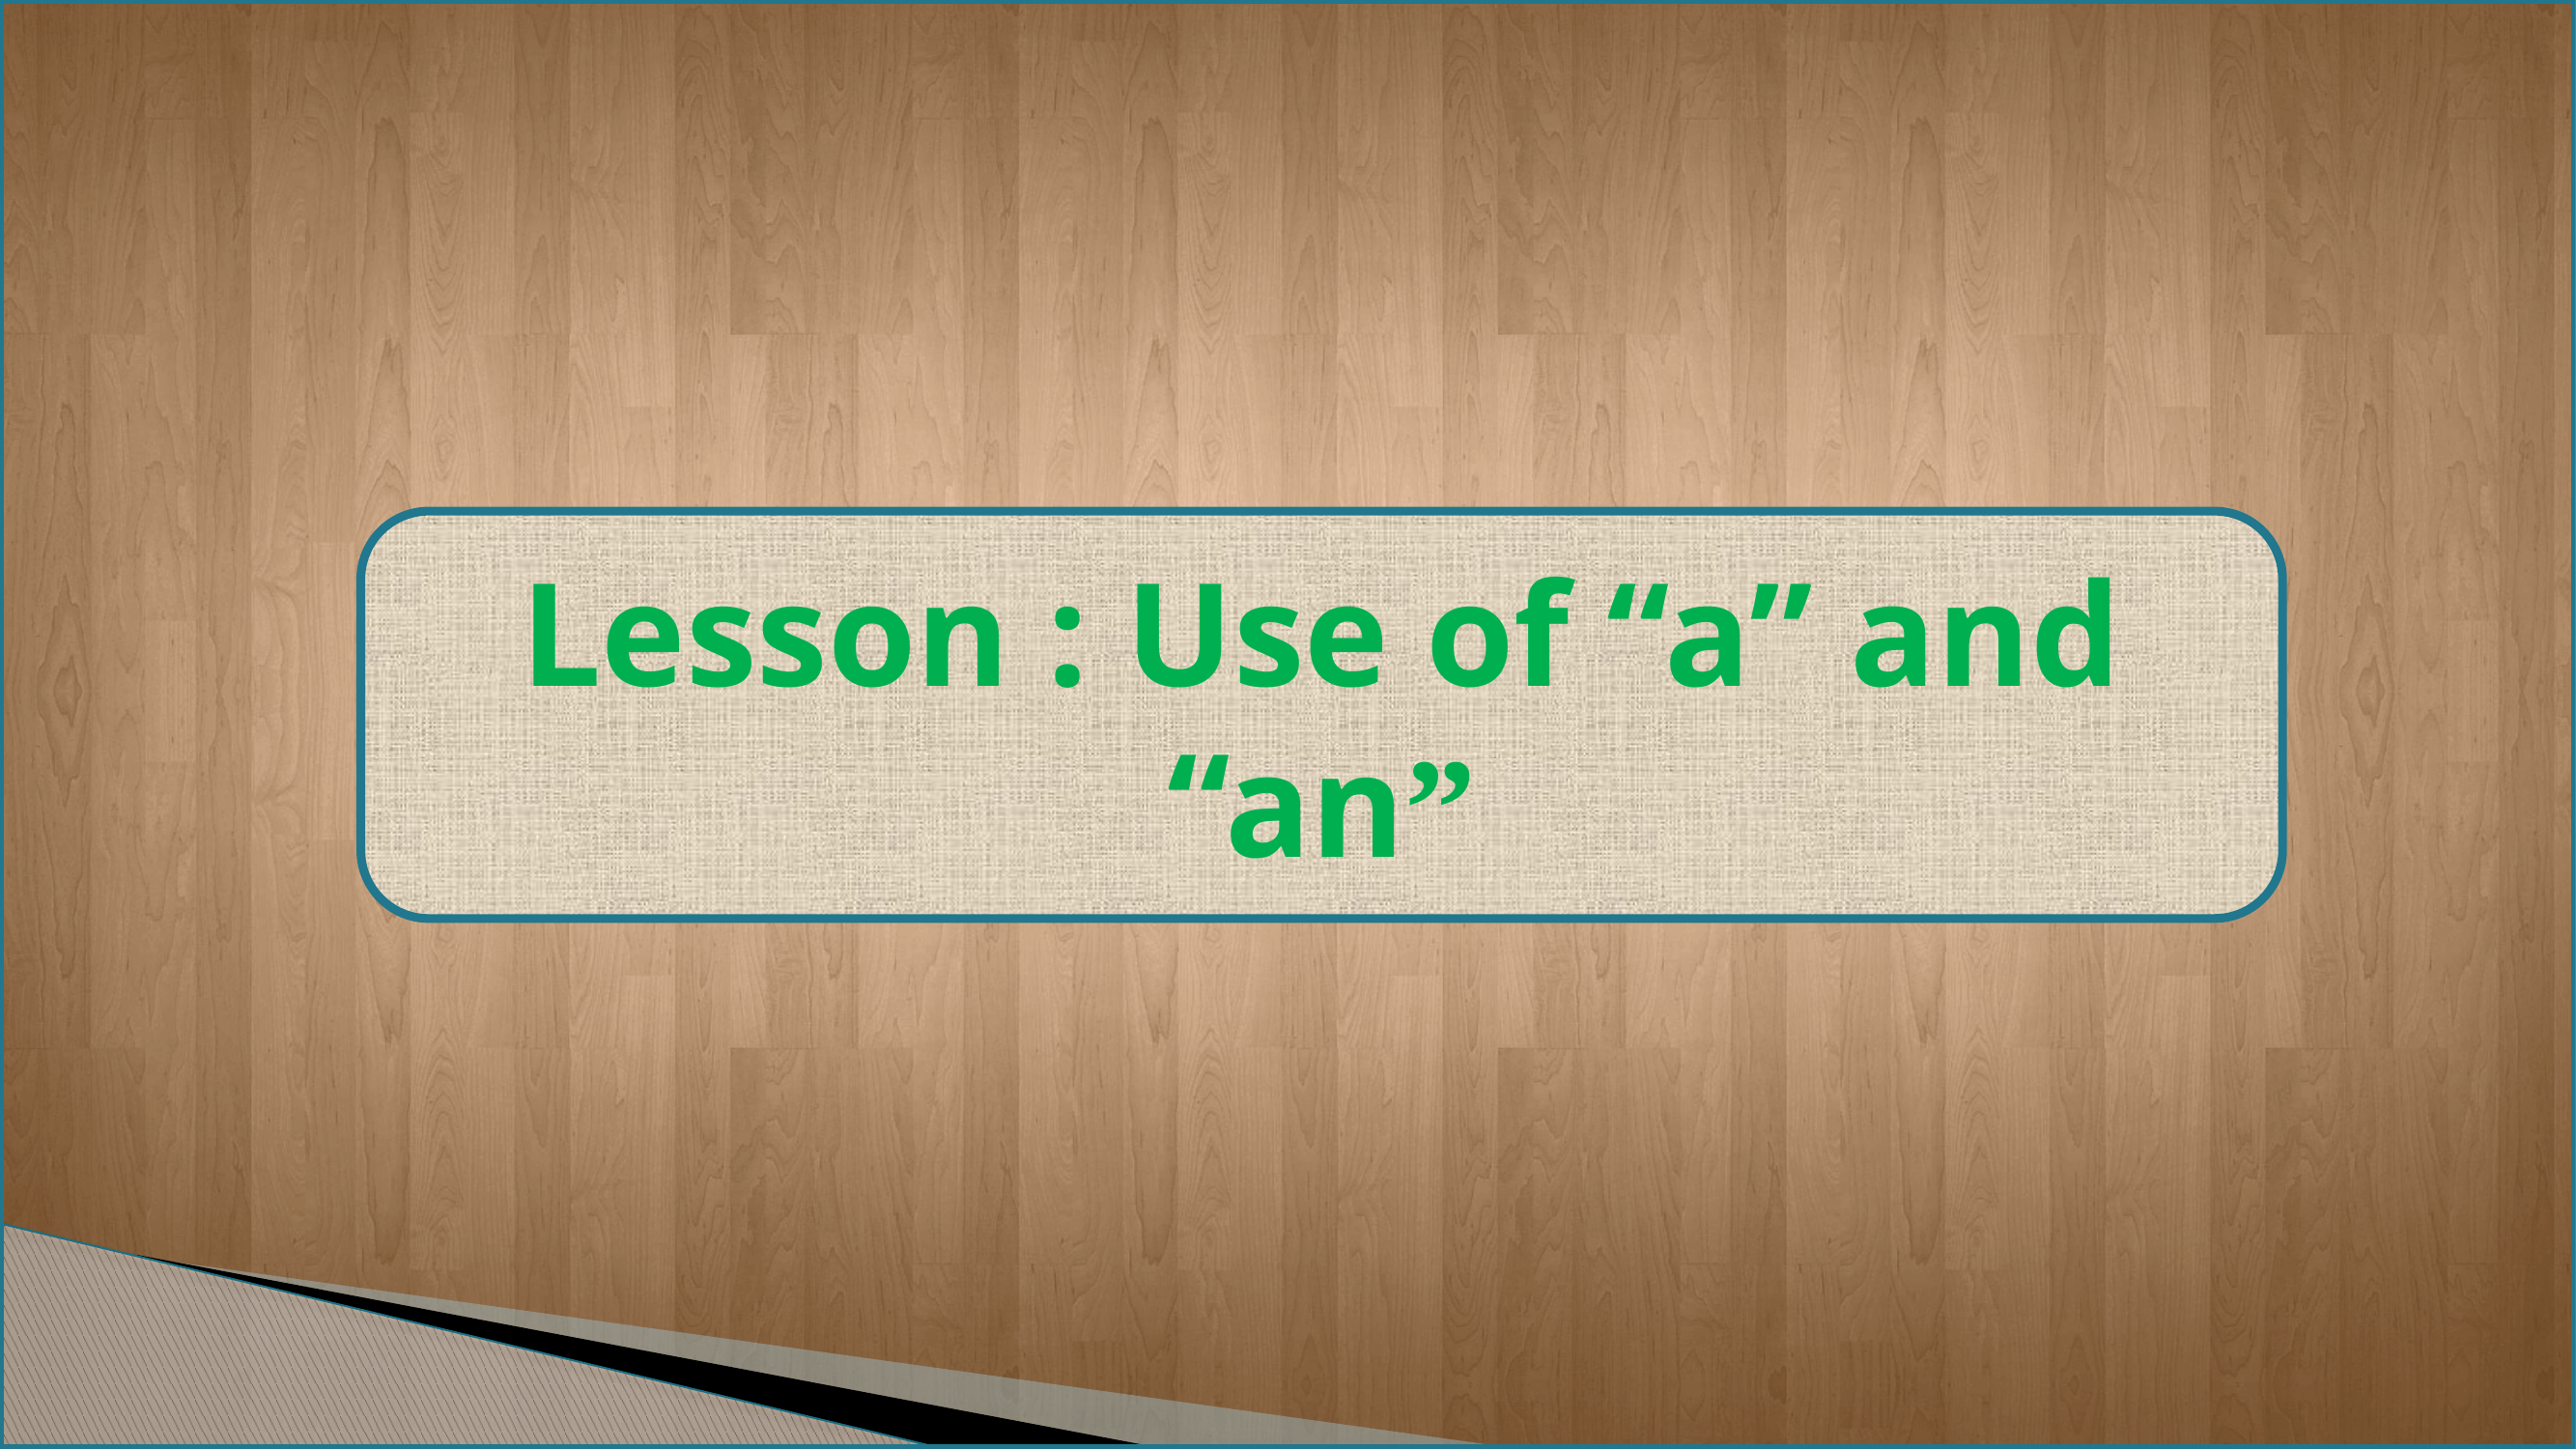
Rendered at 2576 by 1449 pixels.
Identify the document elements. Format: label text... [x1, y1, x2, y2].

text_box [0, 0, 2576, 1449]
text_box Lesson : Use of “a” and “an” [356, 506, 2287, 923]
